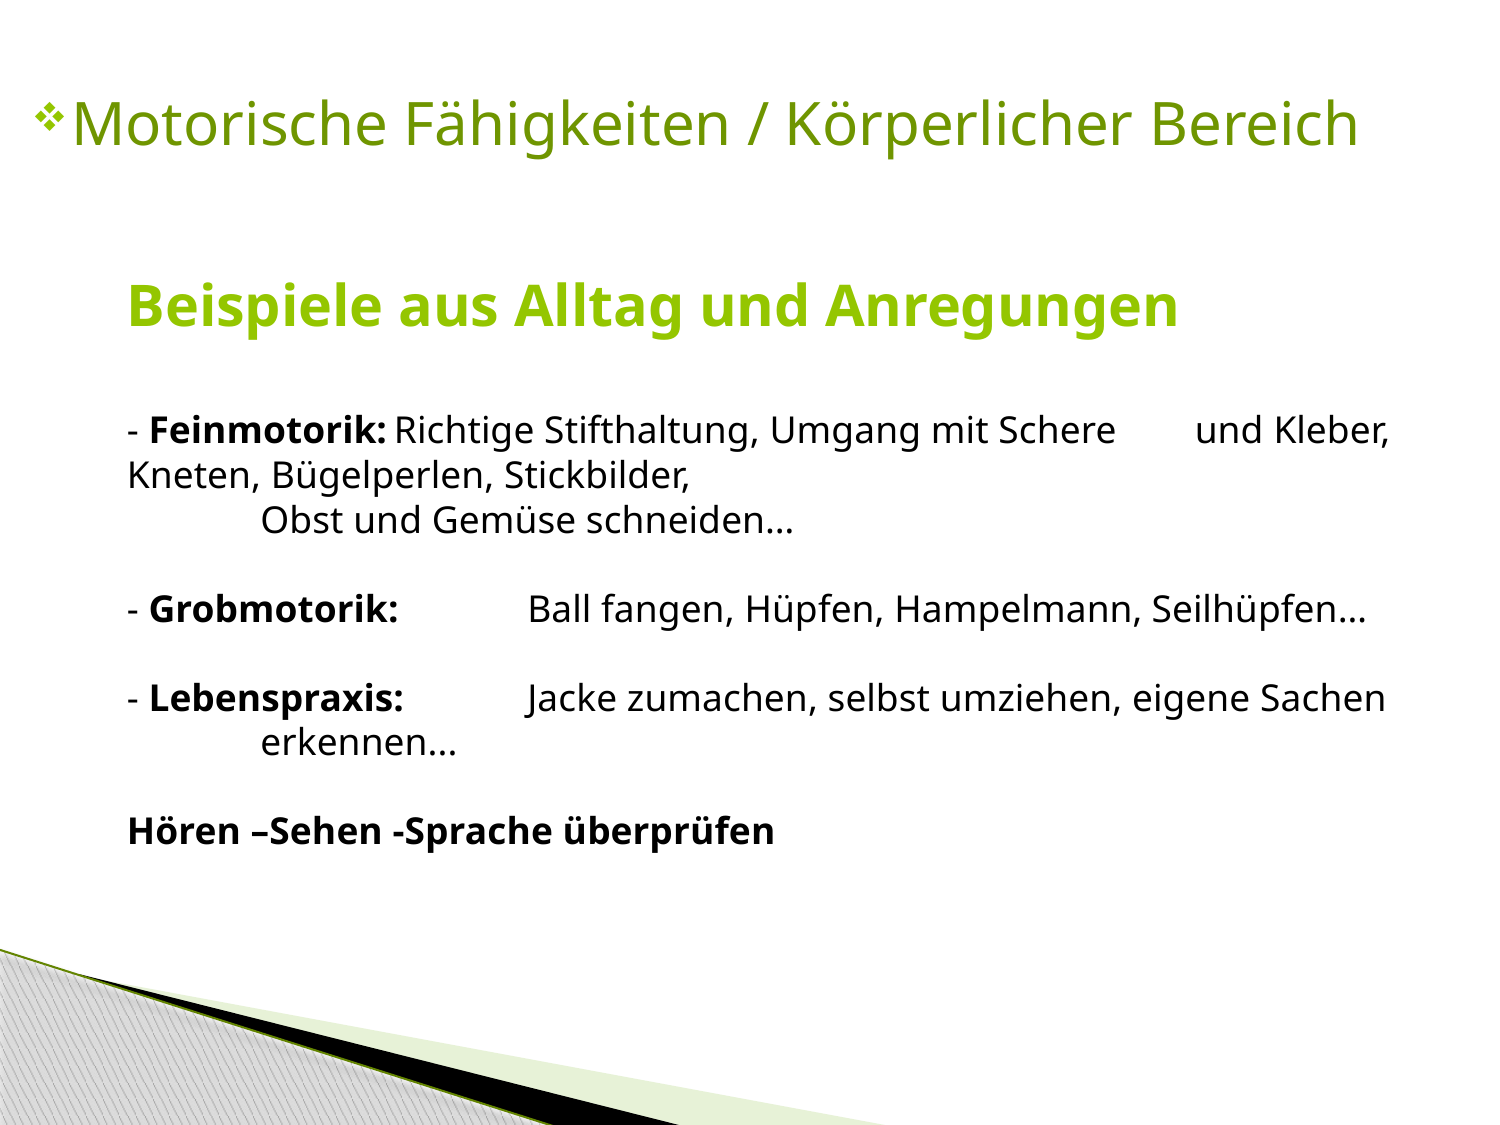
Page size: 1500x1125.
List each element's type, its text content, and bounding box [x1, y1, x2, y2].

text_box Beispiele aus Alltag und Anregungen - Feinmotorik: Richtige Stifthaltung, Umgang mit Schere und Kleber, Kneten, Bügelperlen, Stickbilder, Obst und Gemüse schneiden… - Grobmotorik: Ball fangen, Hüpfen, Hampelmann‚ Seilhüpfen… - Lebenspraxis: Jacke zumachen, selbst umziehen, eigene Sachen erkennen... Hören –Sehen -Sprache überprüfen [112, 255, 1406, 965]
title [5, 219, 1394, 846]
subtitle Motorische Fähigkeiten / Körperlicher Bereich [0, 78, 1388, 229]
